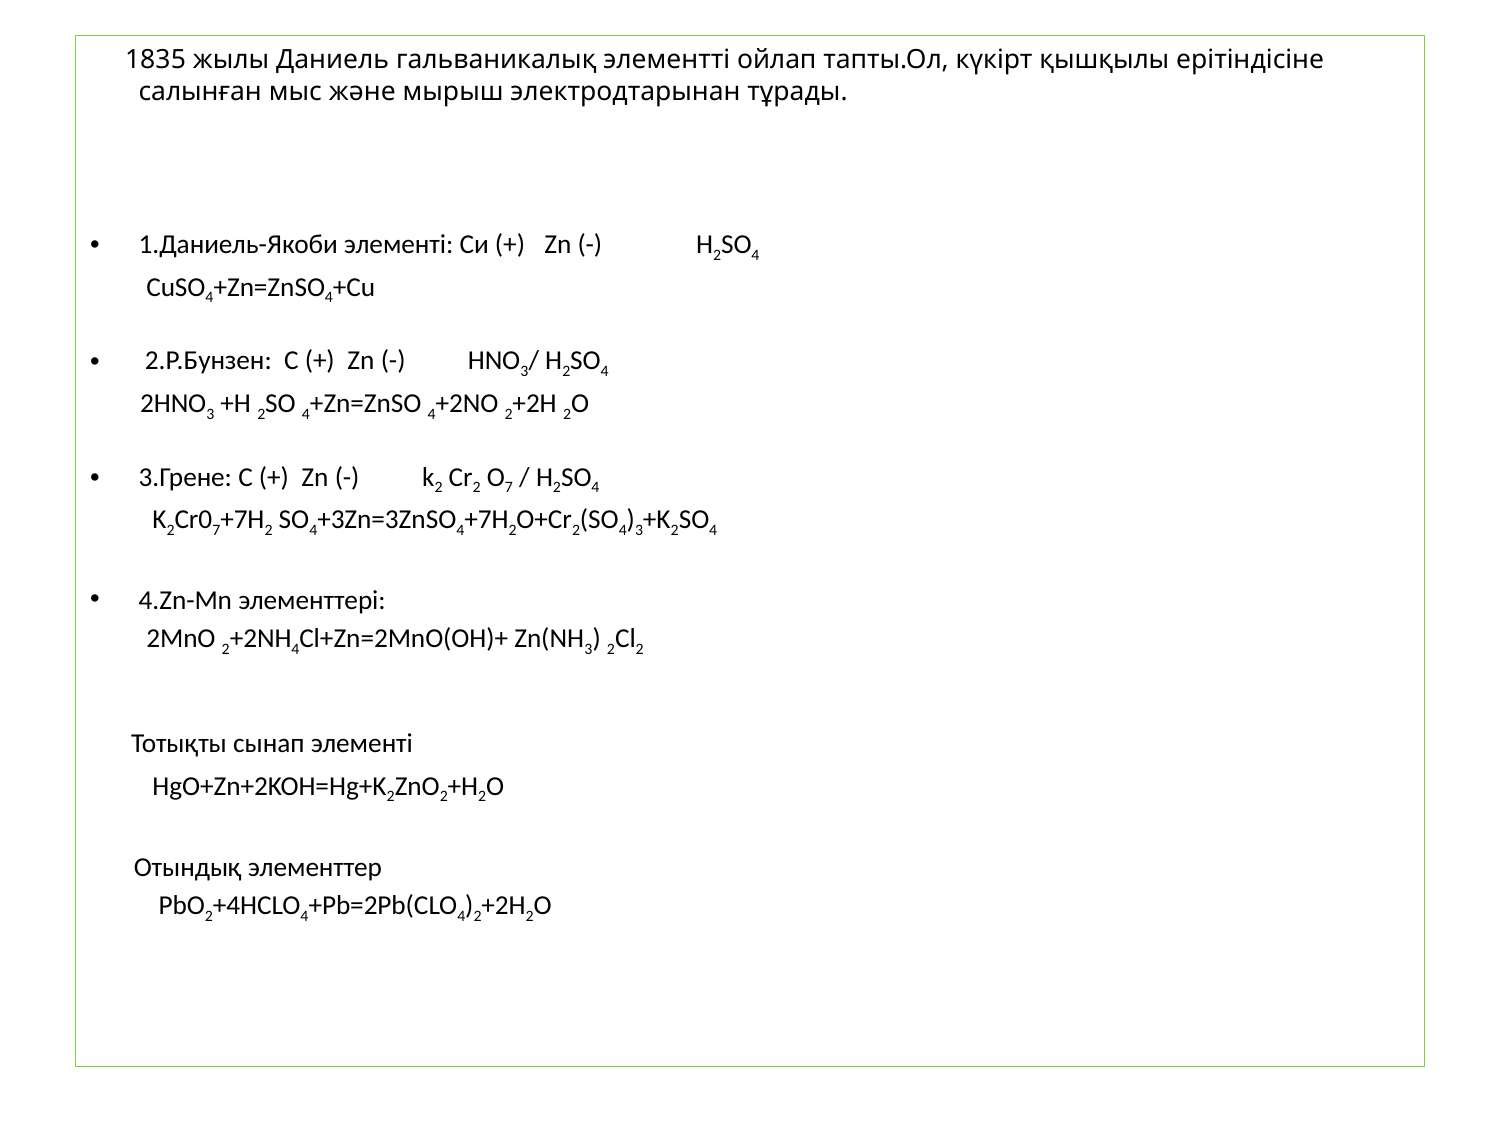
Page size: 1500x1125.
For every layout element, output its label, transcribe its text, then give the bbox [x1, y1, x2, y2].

list 1835 жылы Даниель гальваникалық элементті ойлап тапты.Ол, күкірт қышқылы ерітіндісіне салынған мыс және мырыш электродтарынан тұрады. 1.Даниель-Якоби элементі: Си (+) Zn (-) H2SO4 CuSO4+Zn=ZnSO4+Cu 2.Р.Бунзен: С (+) Zn (-) HNO3/ H2SO4 2HNO3 +H 2SO 4+Zn=ZnSO 4+2NO 2+2H 2O 3.Грене: С (+) Zn (-) k2 Cr2 O7 / H2SO4 K2Cr07+7H2 SO4+3Zn=3ZnSO4+7H2O+Cr2(SO4)3+K2SO4 4.Zn-Mn элементтері: 2MnO 2+2NH4Cl+Zn=2MnO(OH)+ Zn(NH3) 2Cl2 Тотықты сынап элементі HgO+Zn+2KOH=Hg+K2ZnO2+H2O Отындық элементтер PbO2+4HCLO4+Pb=2Pb(CLO4)2+2H2O [75, 35, 1425, 1067]
